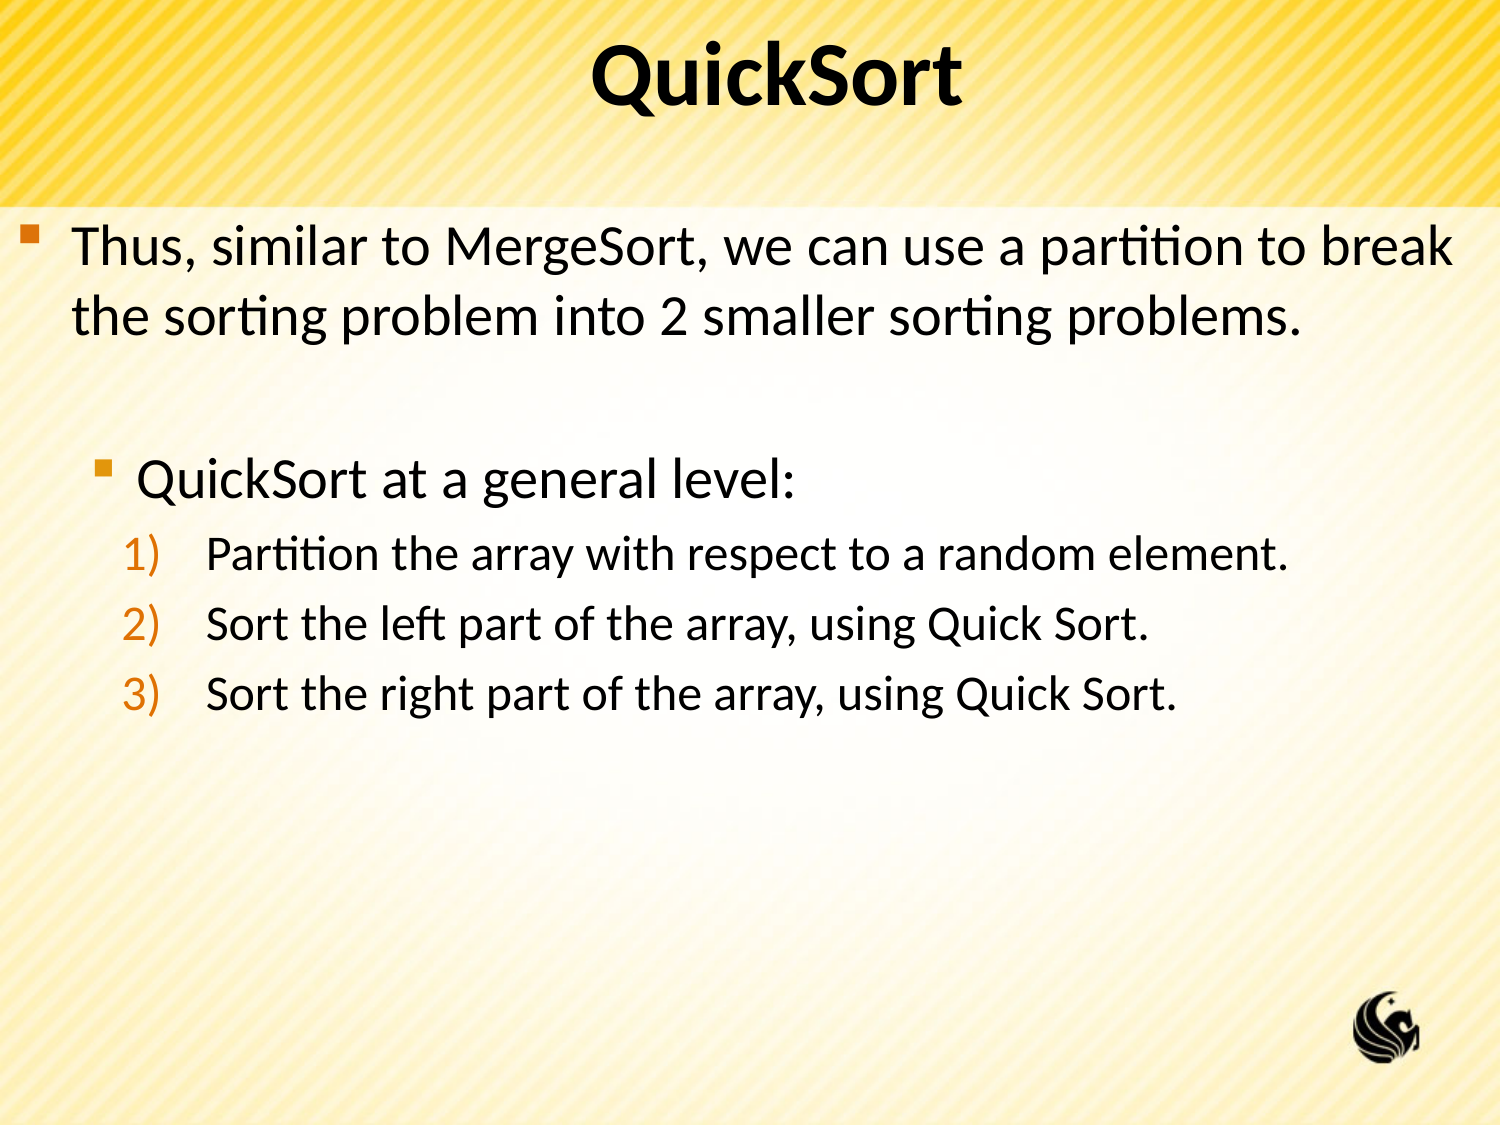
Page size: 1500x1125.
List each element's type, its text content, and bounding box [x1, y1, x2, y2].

list Thus, similar to MergeSort, we can use a partition to break the sorting problem into 2 smaller sorting problems. QuickSort at a general level: Partition the array with respect to a random element. Sort the left part of the array, using Quick Sort. Sort the right part of the array, using Quick Sort. [0, 199, 1500, 1125]
picture [0, 0, 1500, 199]
title QuickSort [162, 0, 1393, 163]
